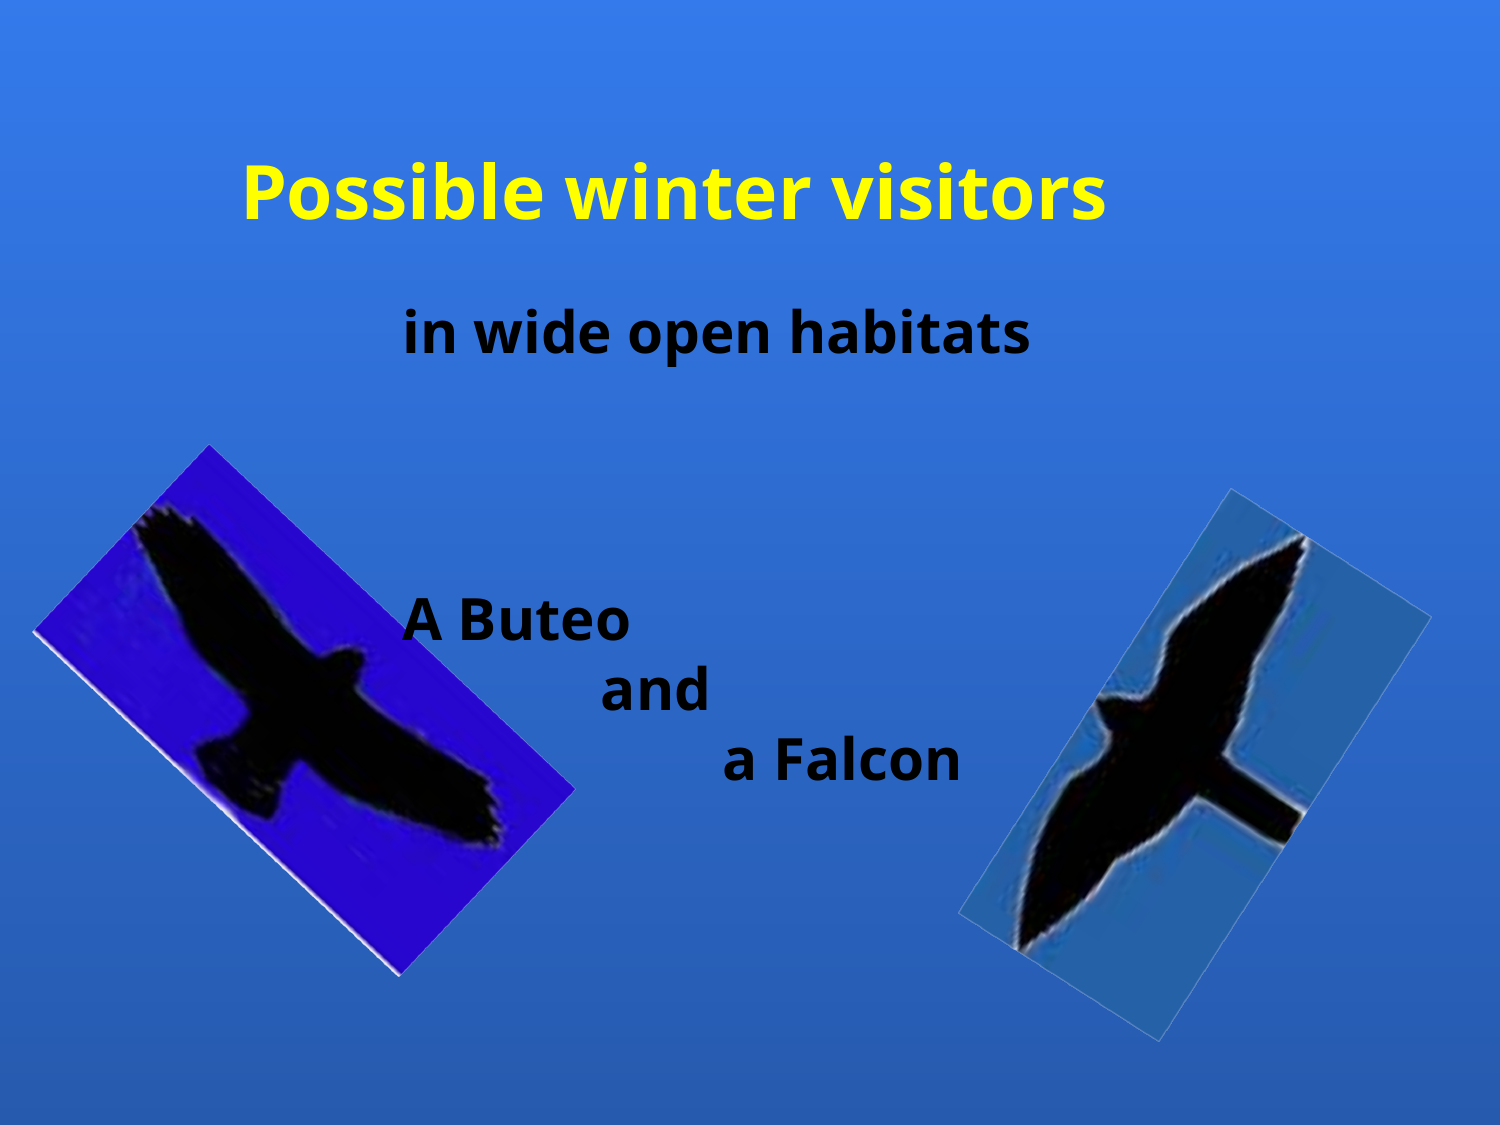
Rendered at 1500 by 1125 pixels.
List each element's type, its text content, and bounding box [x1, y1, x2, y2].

picture [960, 490, 1430, 1040]
text_box Possible winter visitors [225, 137, 1241, 243]
text_box A Buteo and a Falcon [387, 574, 1069, 801]
picture [34, 445, 564, 976]
text_box in wide open habitats [387, 287, 1127, 373]
